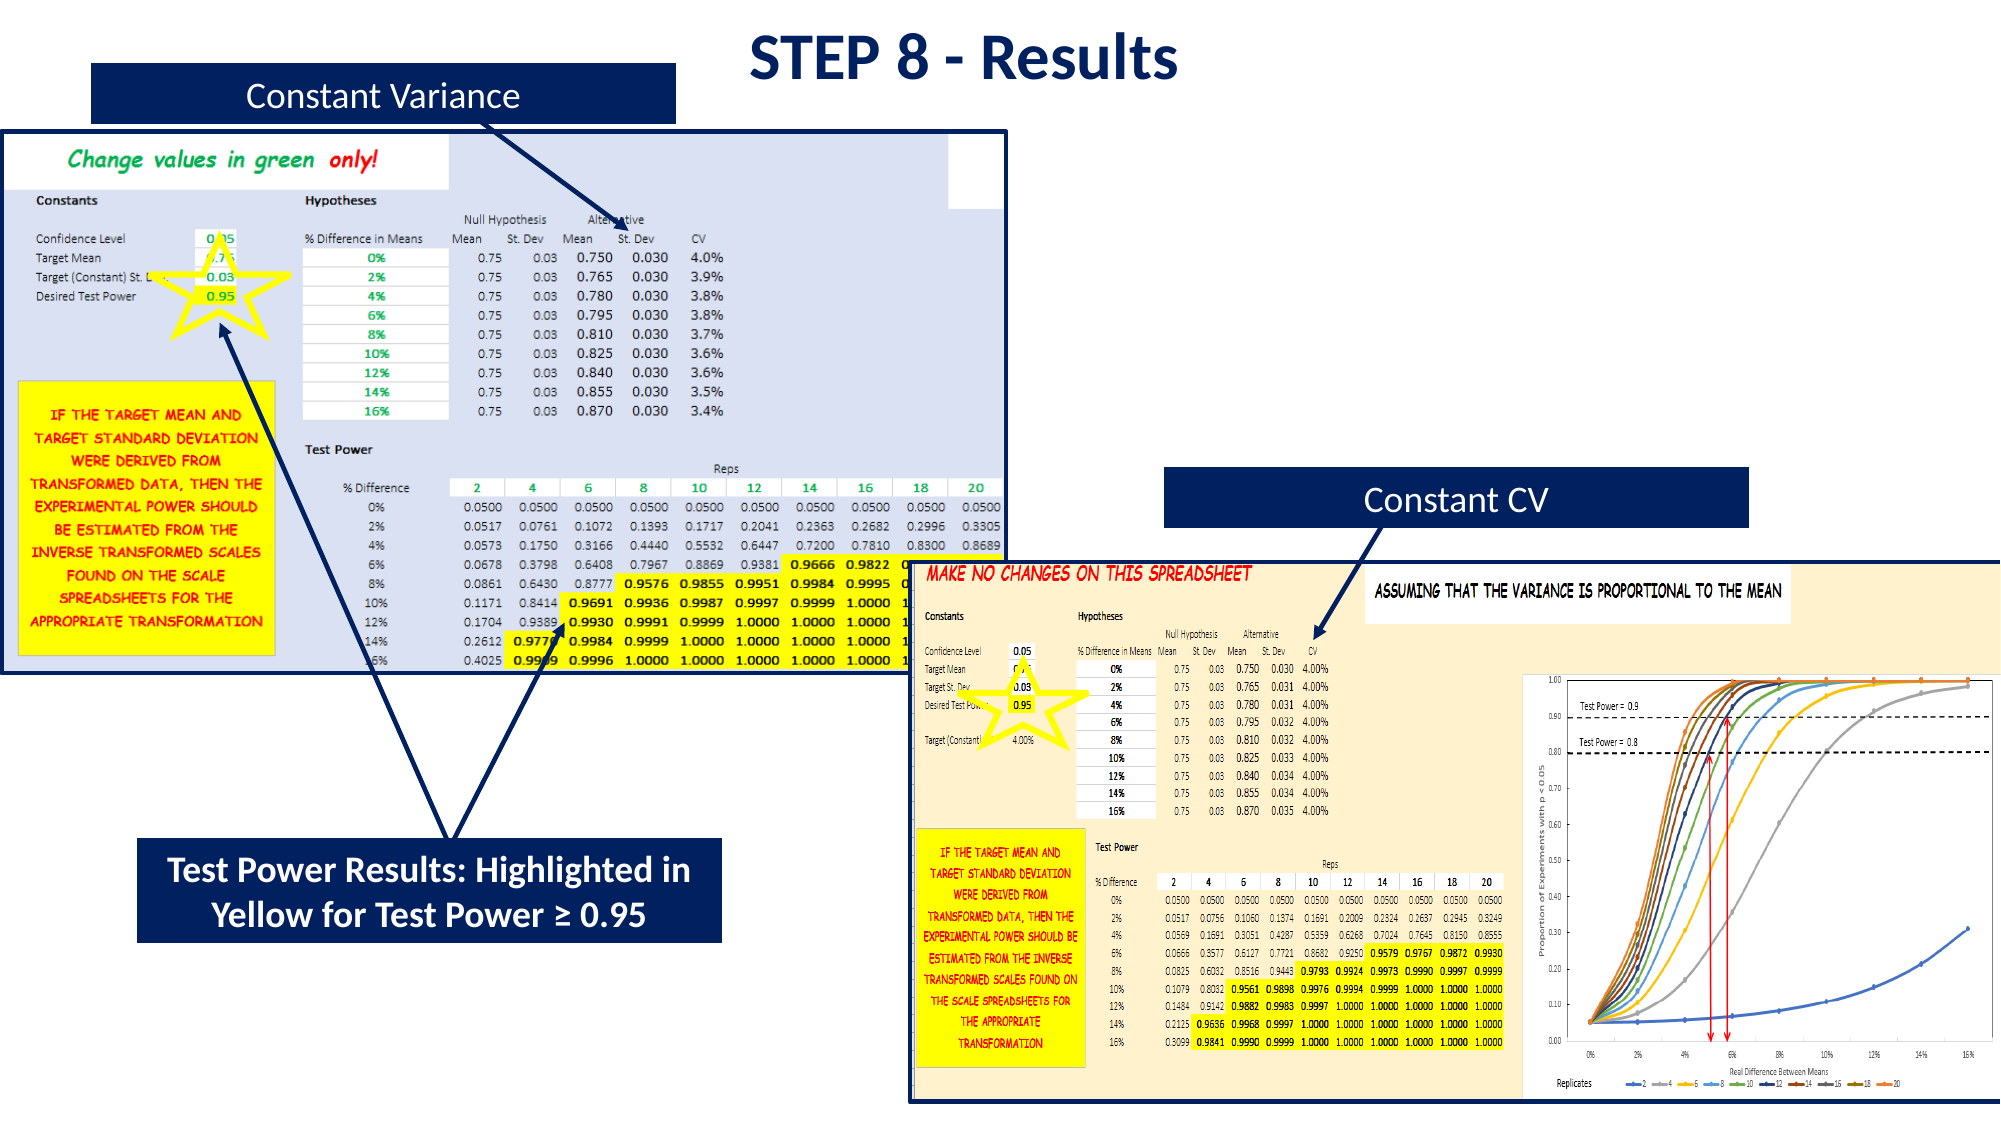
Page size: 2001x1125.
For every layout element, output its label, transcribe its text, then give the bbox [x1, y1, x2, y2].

text_box STEP 8 - Results [520, 5, 1408, 101]
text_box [1313, 526, 1382, 641]
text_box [454, 622, 565, 841]
picture [3, 133, 2001, 1100]
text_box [481, 122, 629, 231]
text_box Test Power Results: Highlighted in Yellow for Test Power ≥ 0.95 [137, 838, 722, 943]
text_box Constant Variance [91, 63, 676, 124]
text_box Constant CV [1164, 467, 1749, 528]
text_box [219, 322, 454, 855]
